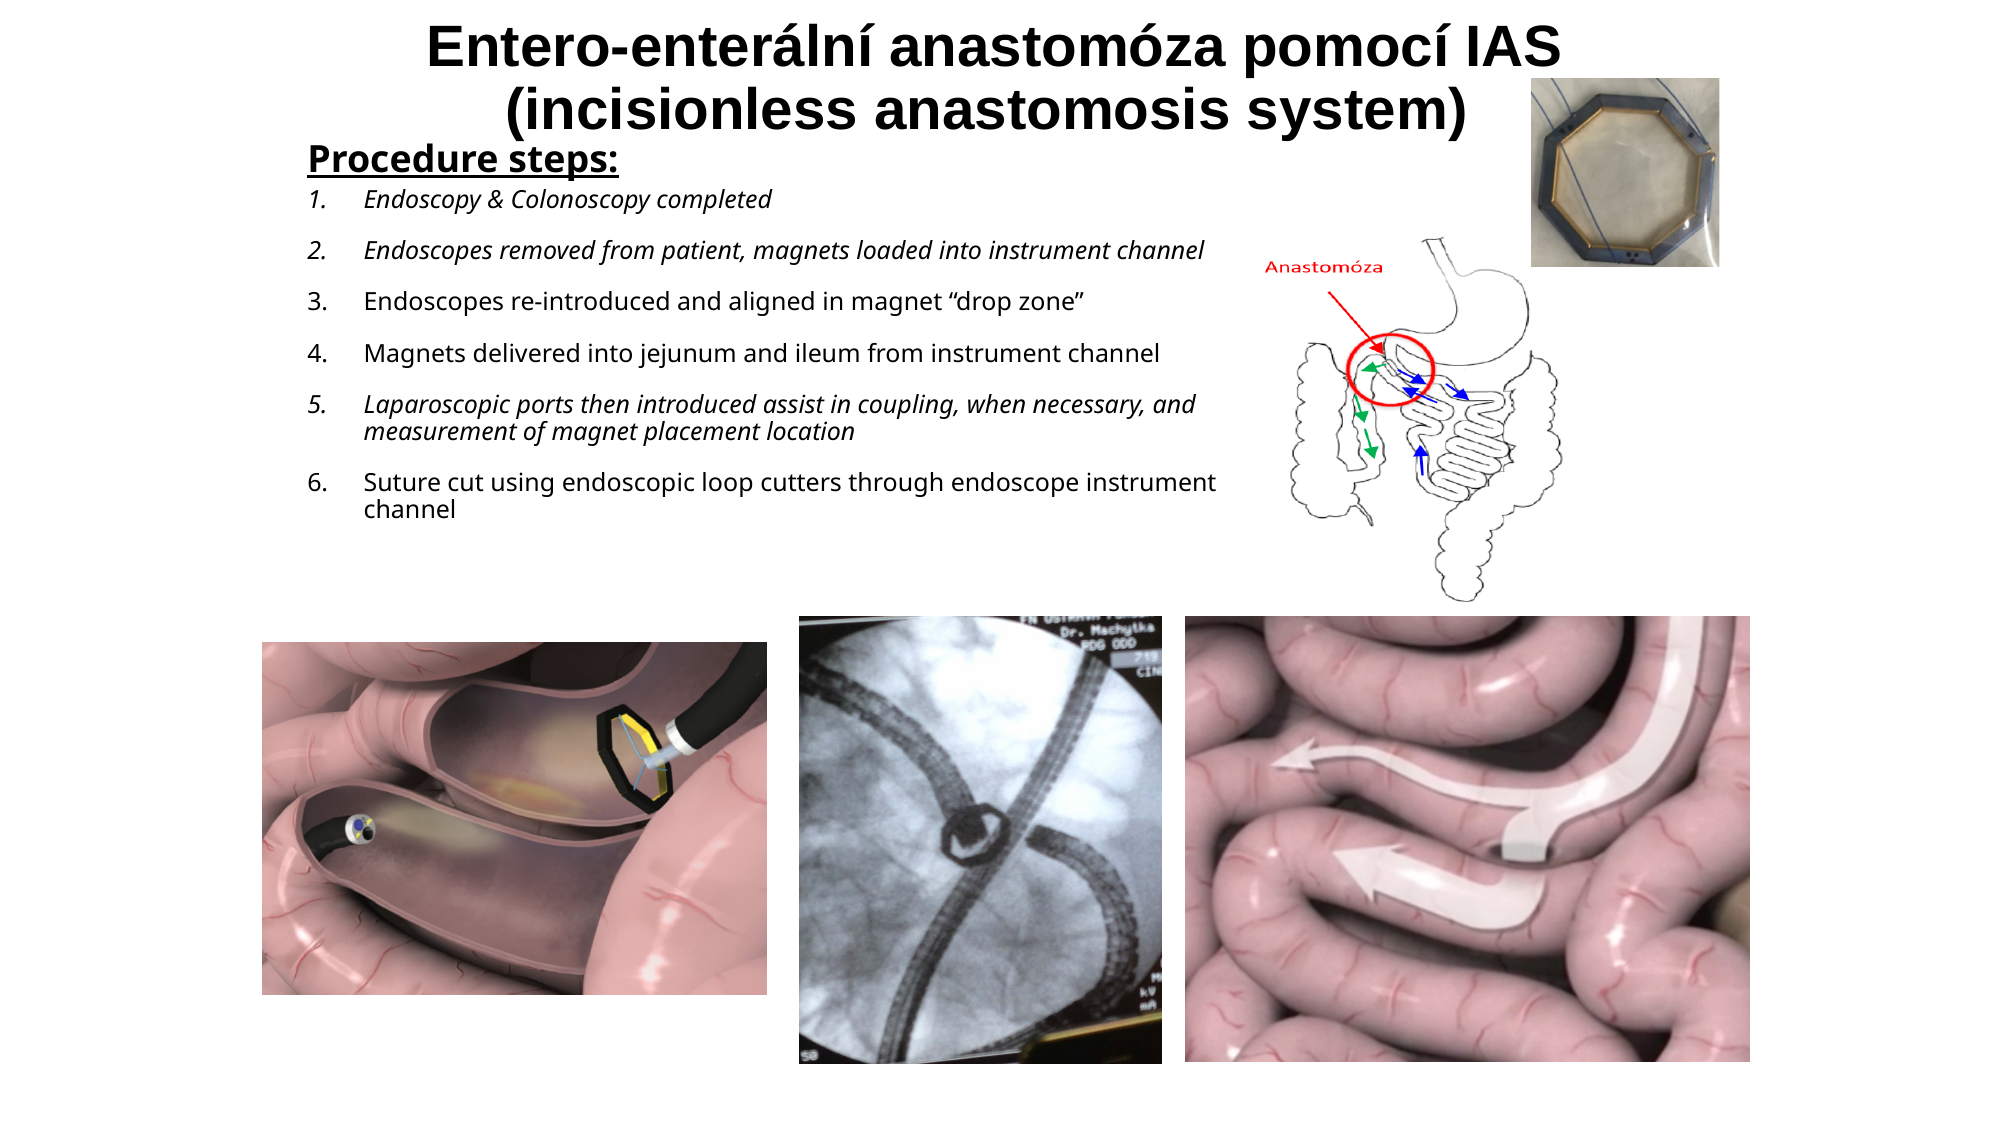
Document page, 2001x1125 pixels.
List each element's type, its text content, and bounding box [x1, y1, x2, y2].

text_box Procedure steps: Endoscopy & Colonoscopy completed Endoscopes removed from patient, magnets loaded into instrument channel Endoscopes re-introduced and aligned in magnet “drop zone” Magnets delivered into jejunum and ileum from instrument channel Laparoscopic ports then introduced assist in coupling, when necessary, and measurement of magnet placement location Suture cut using endoscopic loop cutters through endoscope instrument channel [292, 132, 1248, 671]
picture [261, 642, 767, 995]
title Entero-enterální anastomóza pomocí IAS (incisionless anastomosis system) [245, 27, 1745, 130]
picture [1184, 78, 1750, 1062]
picture [799, 616, 1162, 1064]
